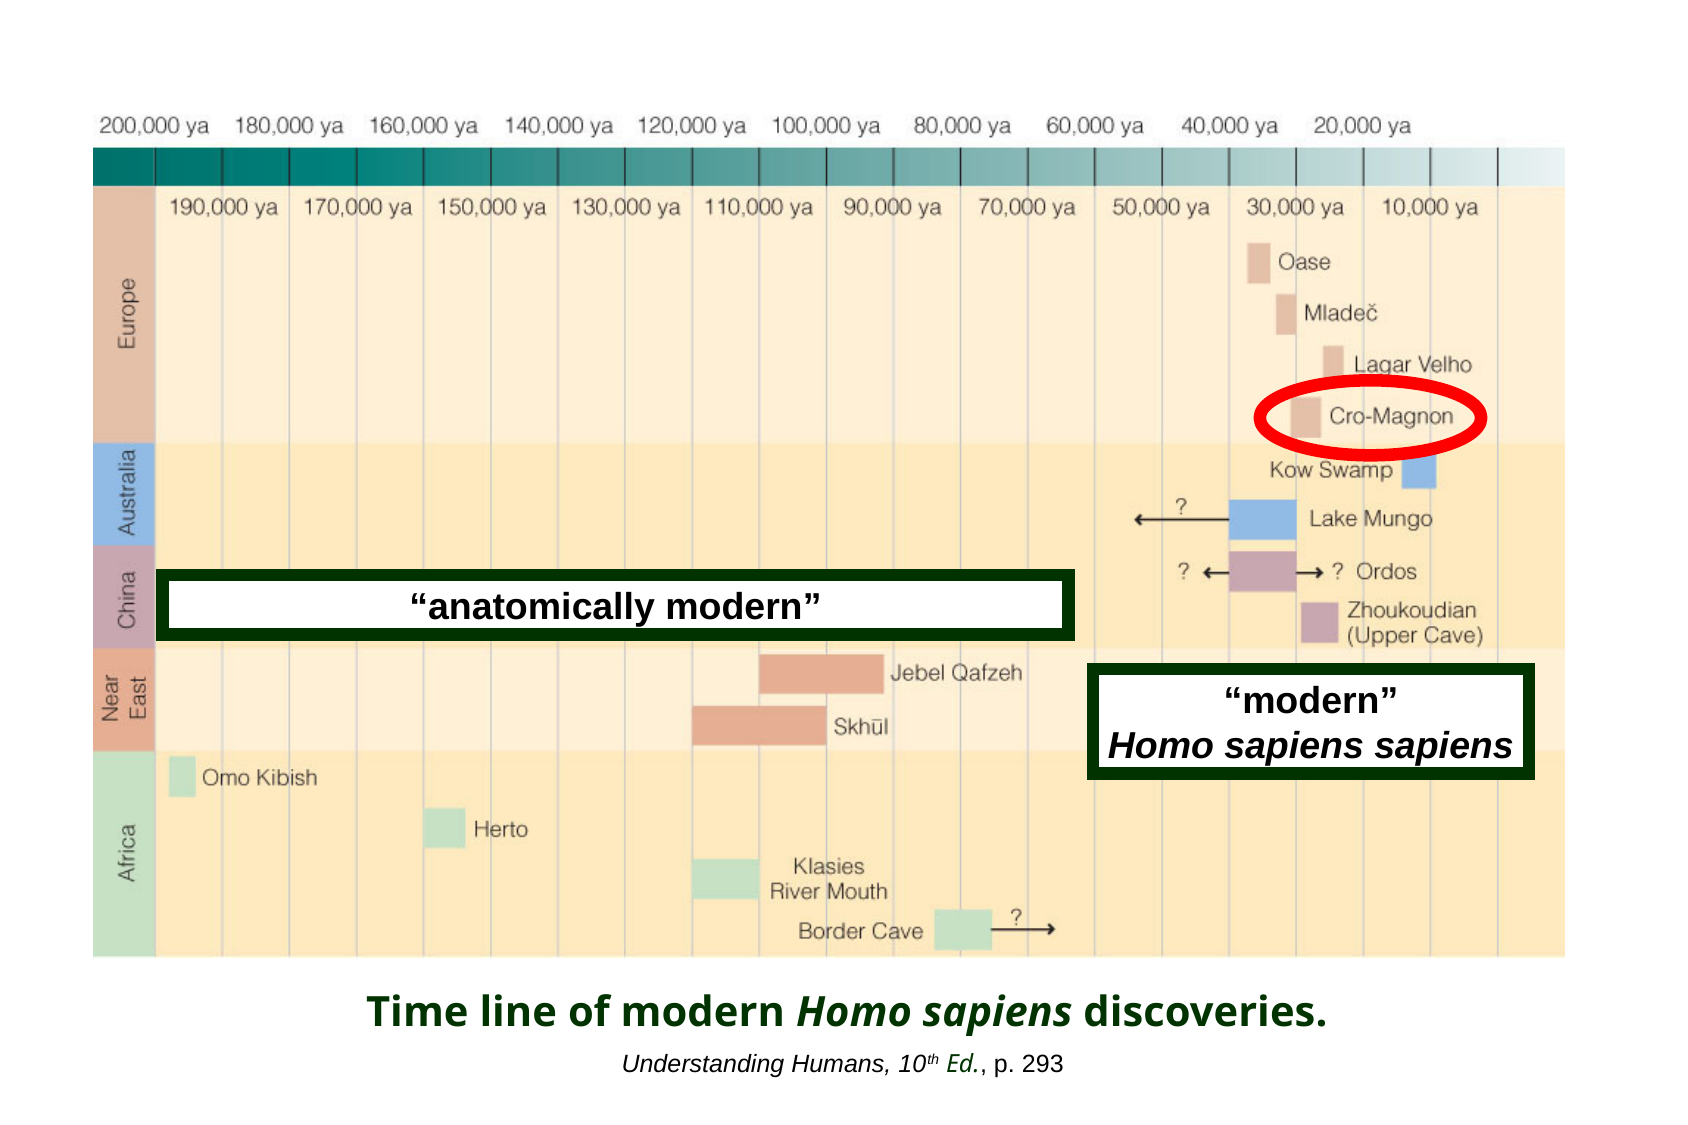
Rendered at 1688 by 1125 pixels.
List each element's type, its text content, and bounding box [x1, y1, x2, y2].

text_box Understanding Humans, 10th Ed., p. 293 [34, 1024, 1652, 1086]
text_box Time line of modern Homo sapiens discoveries. [109, 957, 1585, 1043]
picture [93, 114, 1565, 958]
